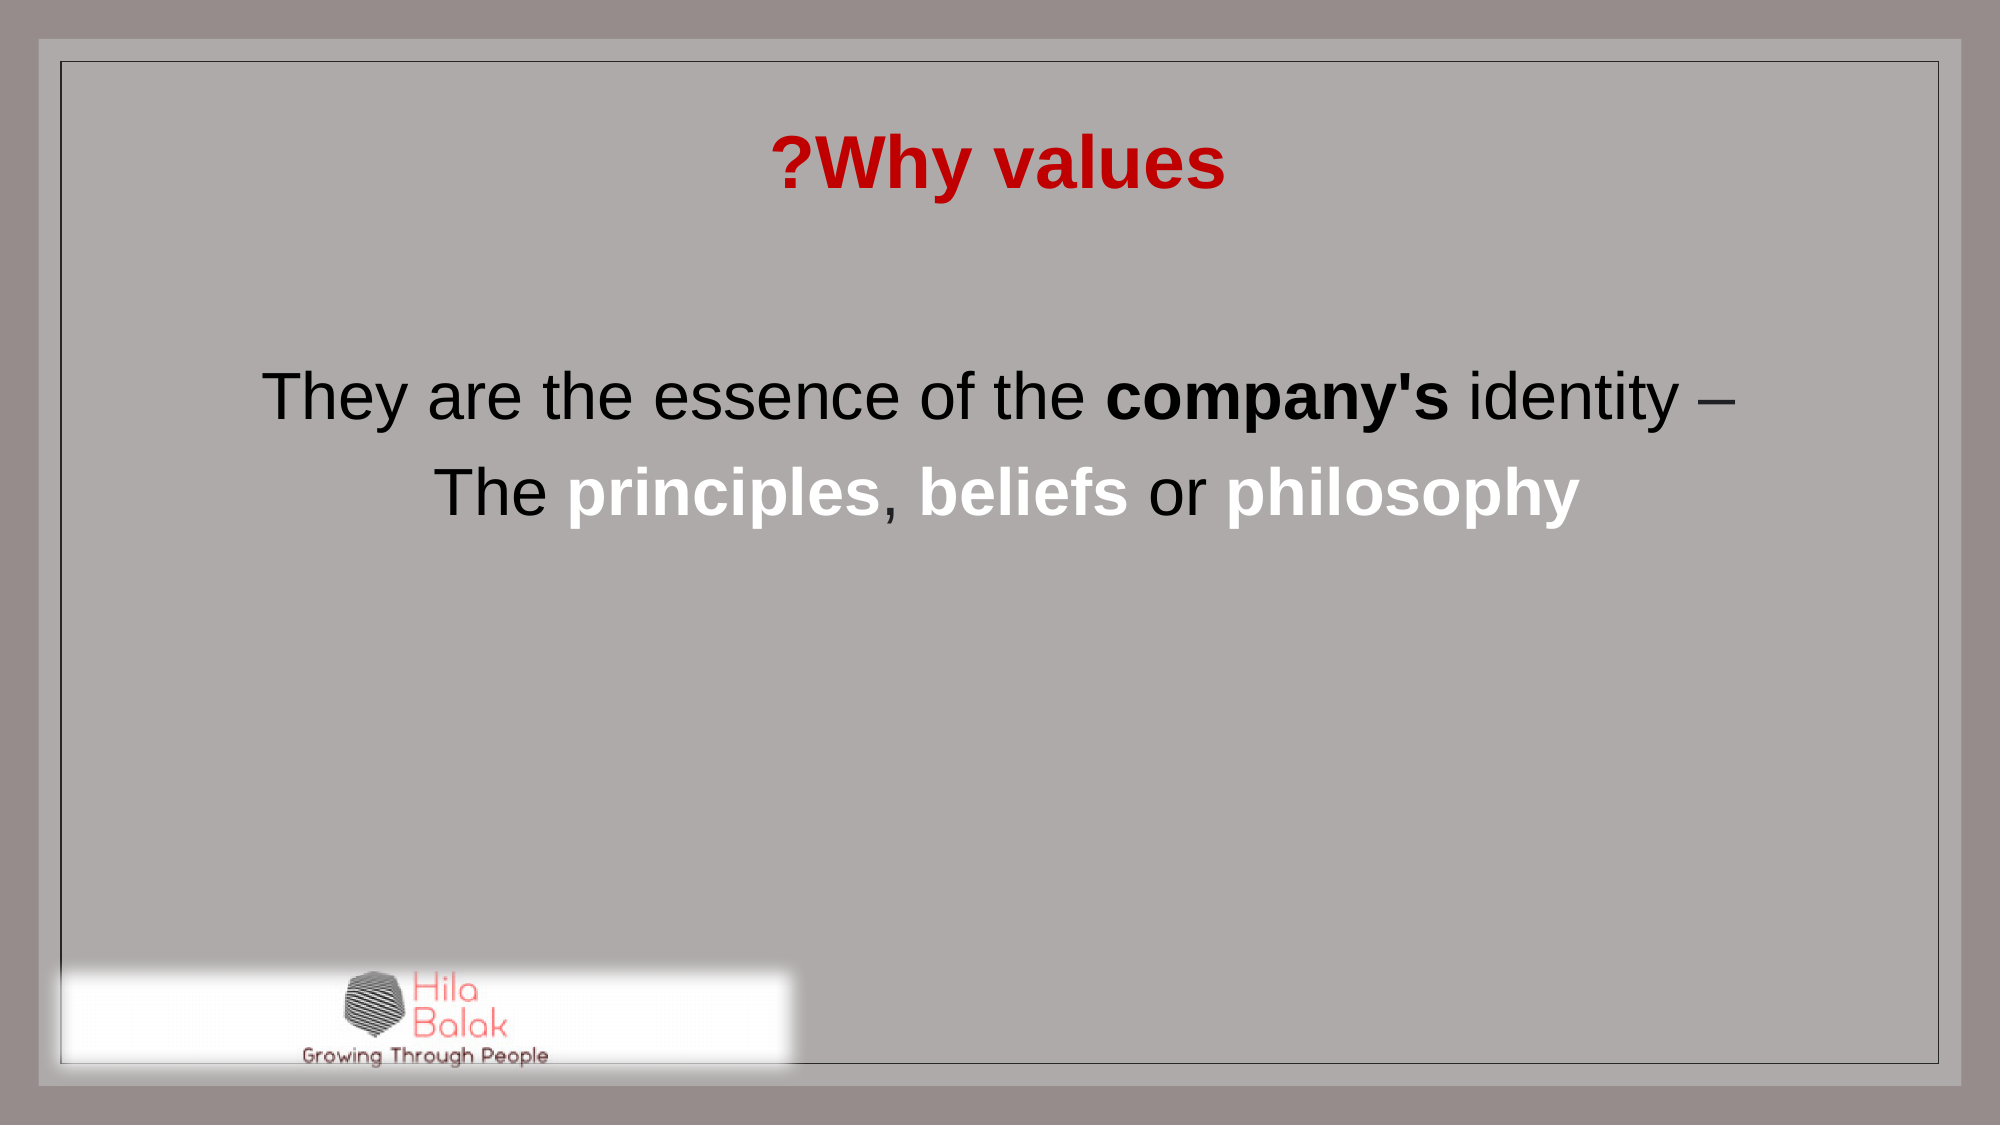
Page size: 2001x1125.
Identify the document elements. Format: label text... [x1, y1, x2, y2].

picture [41, 955, 808, 1084]
list Why values? They are the essence of the company's identity – The principles, beliefs or philosophy [65, 88, 1932, 942]
